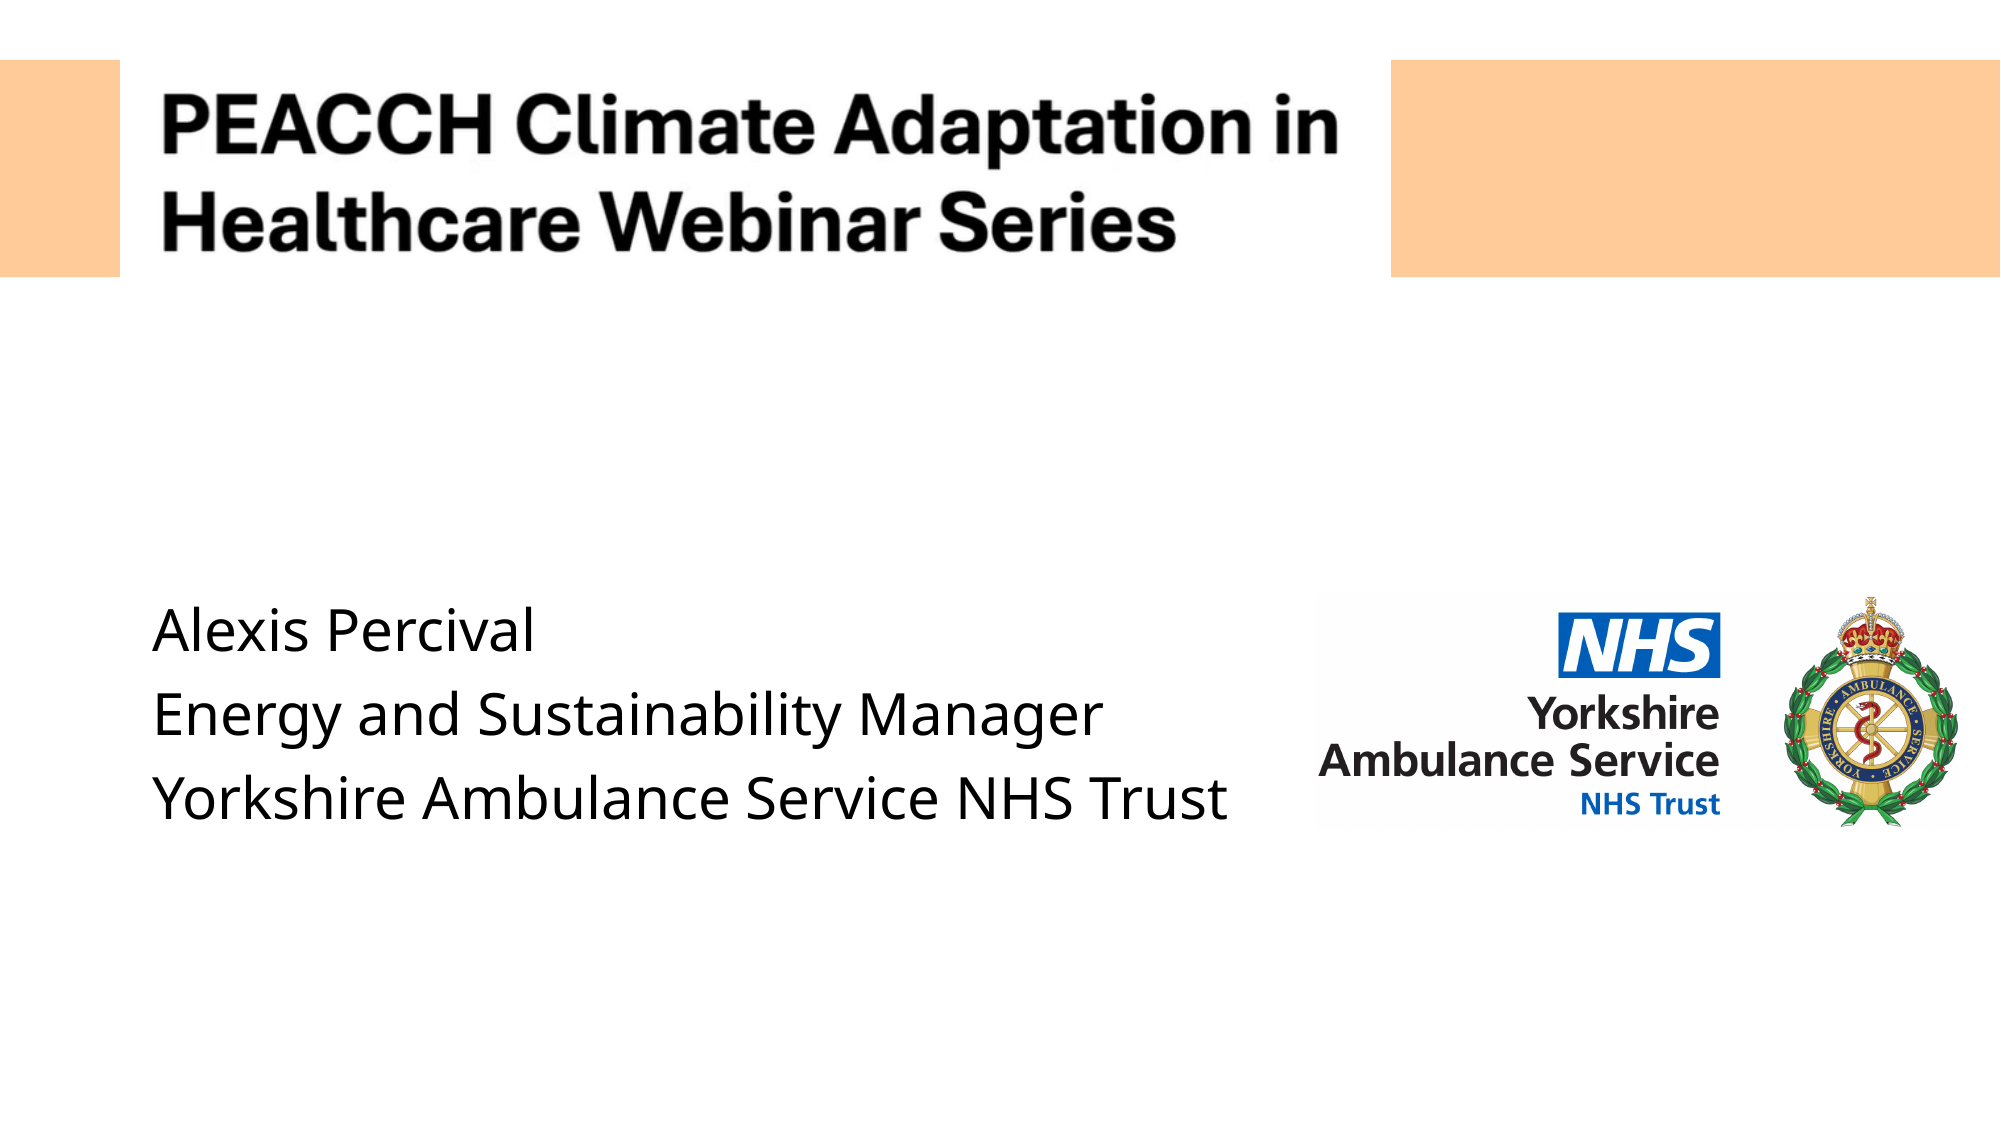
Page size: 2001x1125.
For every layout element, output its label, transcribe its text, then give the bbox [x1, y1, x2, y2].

list Alexis Percival Energy and Sustainability Manager Yorkshire Ambulance Service NHS Trust [137, 593, 1863, 1014]
picture [1314, 593, 1960, 831]
picture [119, 45, 1391, 305]
text_box [0, 59, 119, 278]
text_box [1391, 59, 2000, 278]
